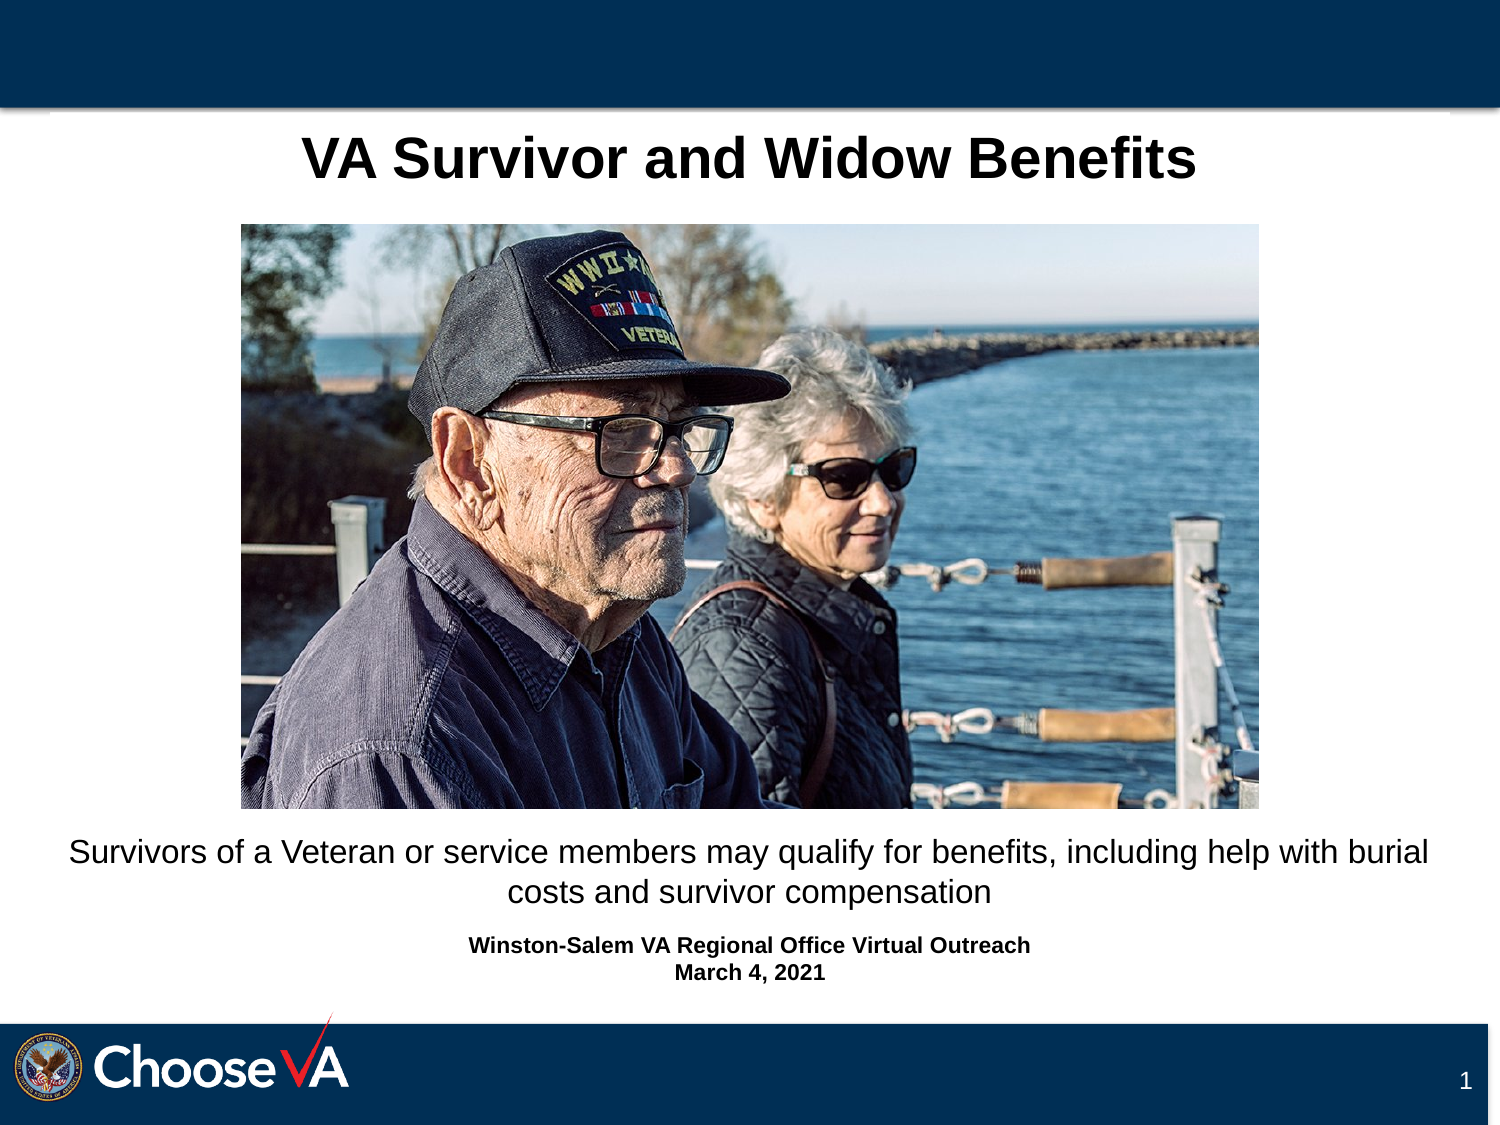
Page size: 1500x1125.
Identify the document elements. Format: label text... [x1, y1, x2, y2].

title [0, 0, 1493, 135]
picture [13, 1011, 349, 1102]
picture [241, 224, 1259, 810]
slide_number 1 [1138, 1049, 1489, 1110]
text_box VA Survivor and Widow Benefits Survivors of a Veteran or service members may qualify for benefits, including help with burial costs and survivor compensation Winston-Salem VA Regional Office Virtual Outreach March 4, 2021 [50, 112, 1450, 984]
